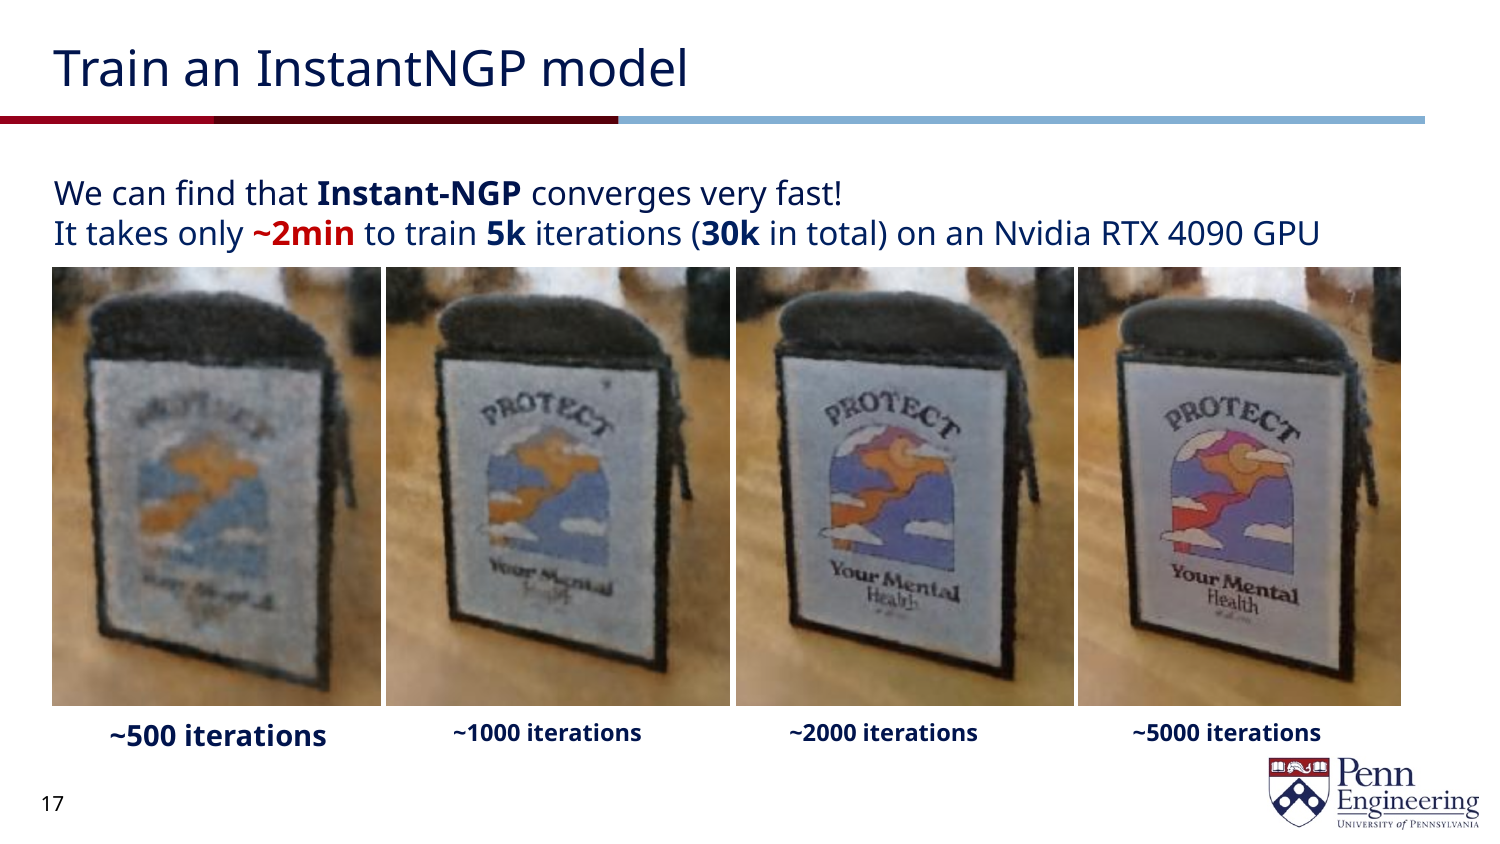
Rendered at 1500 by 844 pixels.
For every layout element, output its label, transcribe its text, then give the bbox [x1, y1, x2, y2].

picture [1078, 267, 1402, 706]
picture [385, 267, 731, 706]
picture [1267, 756, 1479, 830]
picture [735, 267, 1074, 706]
text_box ~500 iterations [94, 715, 356, 773]
list We can find that Instant-NGP converges very fast! It takes only ~2min to train 5k iterations (30k in total) on an Nvidia RTX 4090 GPU [38, 164, 1407, 300]
text_box ~5000 iterations [1117, 715, 1379, 773]
slide_number ‹#› [25, 782, 95, 828]
text_box ~2000 iterations [774, 715, 1036, 773]
picture [52, 267, 381, 706]
title Train an InstantNGP model [38, 10, 1389, 124]
text_box ~1000 iterations [438, 715, 700, 773]
